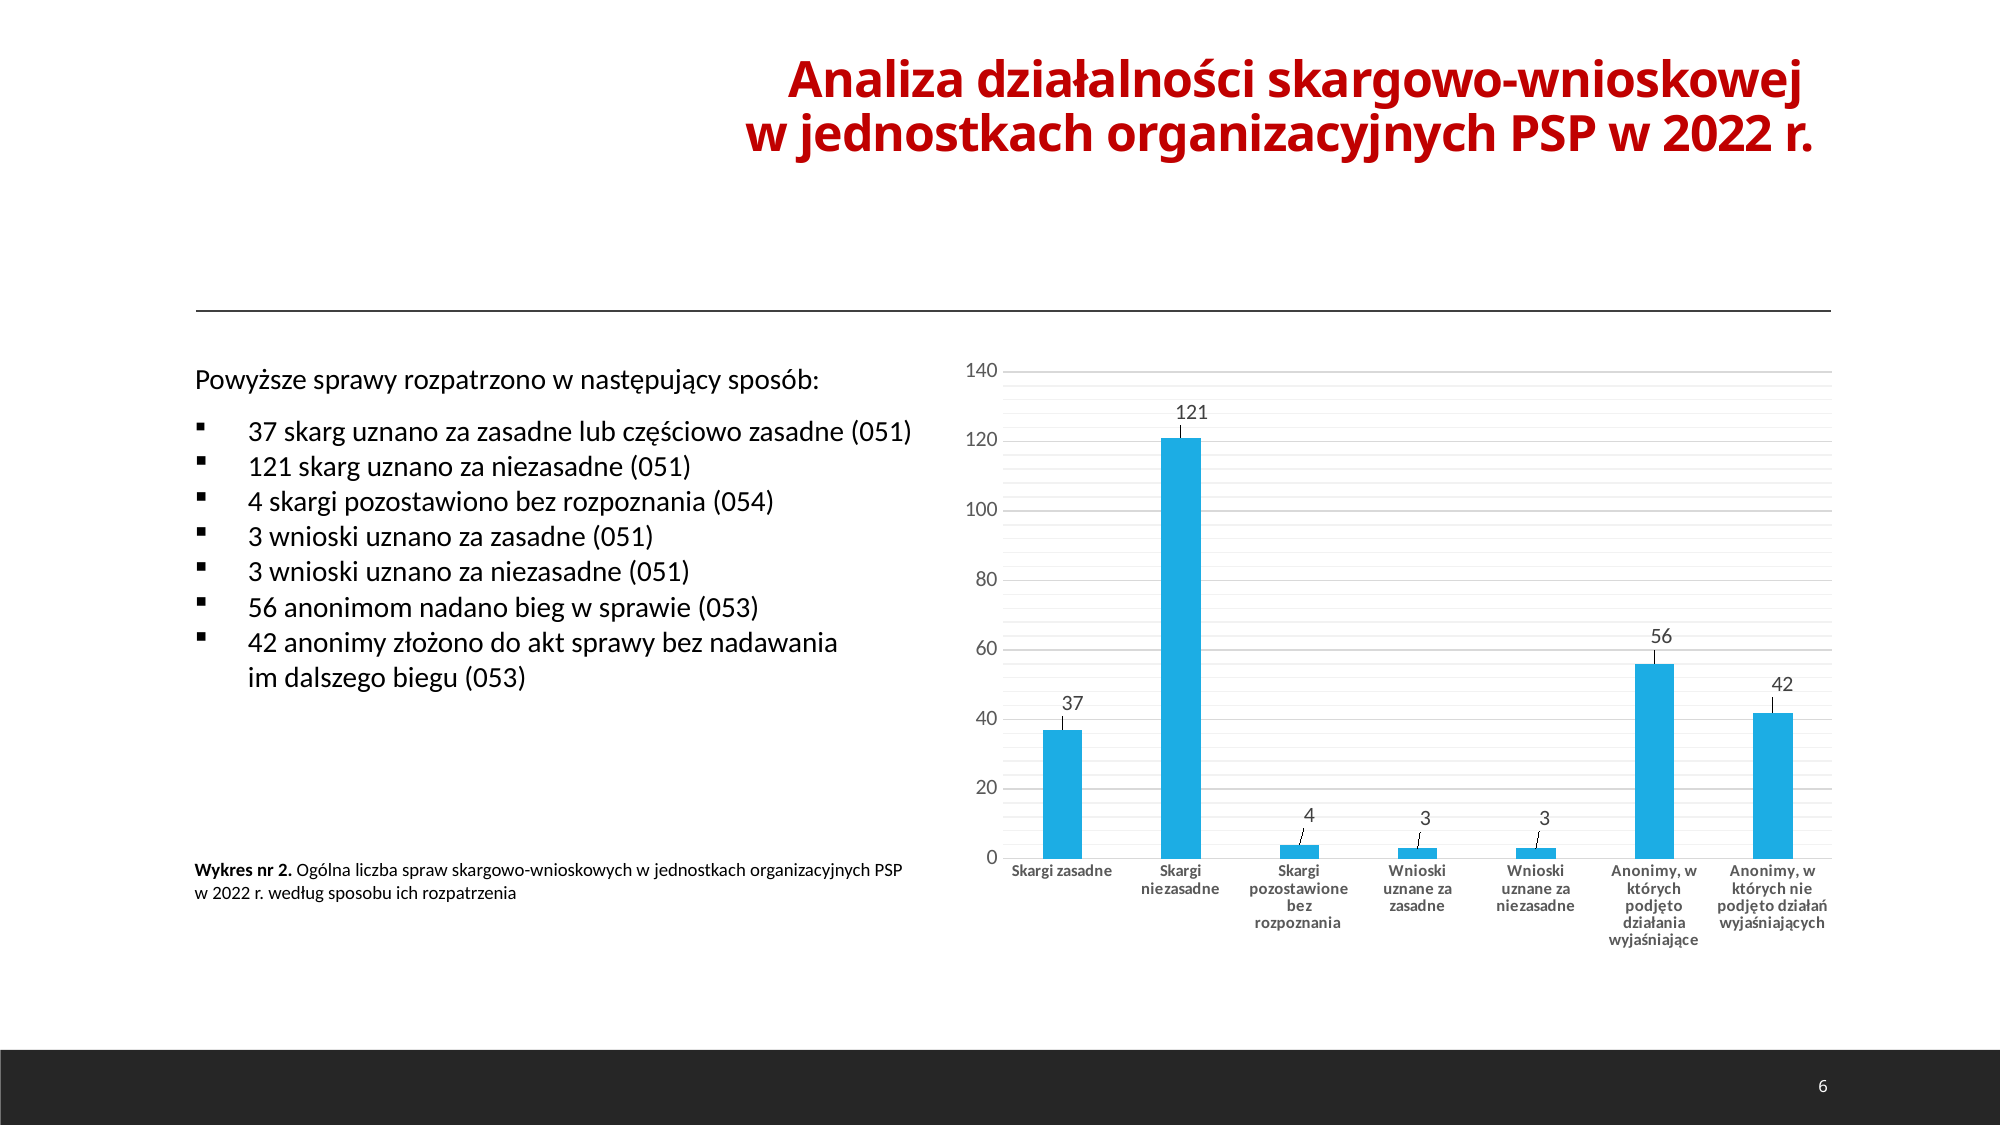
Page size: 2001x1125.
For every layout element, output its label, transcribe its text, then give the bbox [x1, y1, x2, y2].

title Analiza działalności skargowo-wnioskowej w jednostkach organizacyjnych PSP w 2022 r. [180, 47, 1830, 285]
list Powyższe sprawy rozpatrzono w następujący sposób: 37 skarg uznano za zasadne lub częściowo zasadne (051) 121 skarg uznano za niezasadne (051) 4 skargi pozostawiono bez rozpoznania (054) 3 wnioski uznano za zasadne (051) 3 wnioski uznano za niezasadne (051) 56 anonimom nadano bieg w sprawie (053) 42 anonimy złożono do akt sprawy bez nadawania im dalszego biegu (053) Wykres nr 2. Ogólna liczba spraw skargowo-wnioskowych w jednostkach organizacyjnych PSP w 2022 r. według sposobu ich rozpatrzenia [180, 347, 915, 963]
slide_number 6 [1803, 1057, 1932, 1118]
chart [946, 347, 1851, 964]
